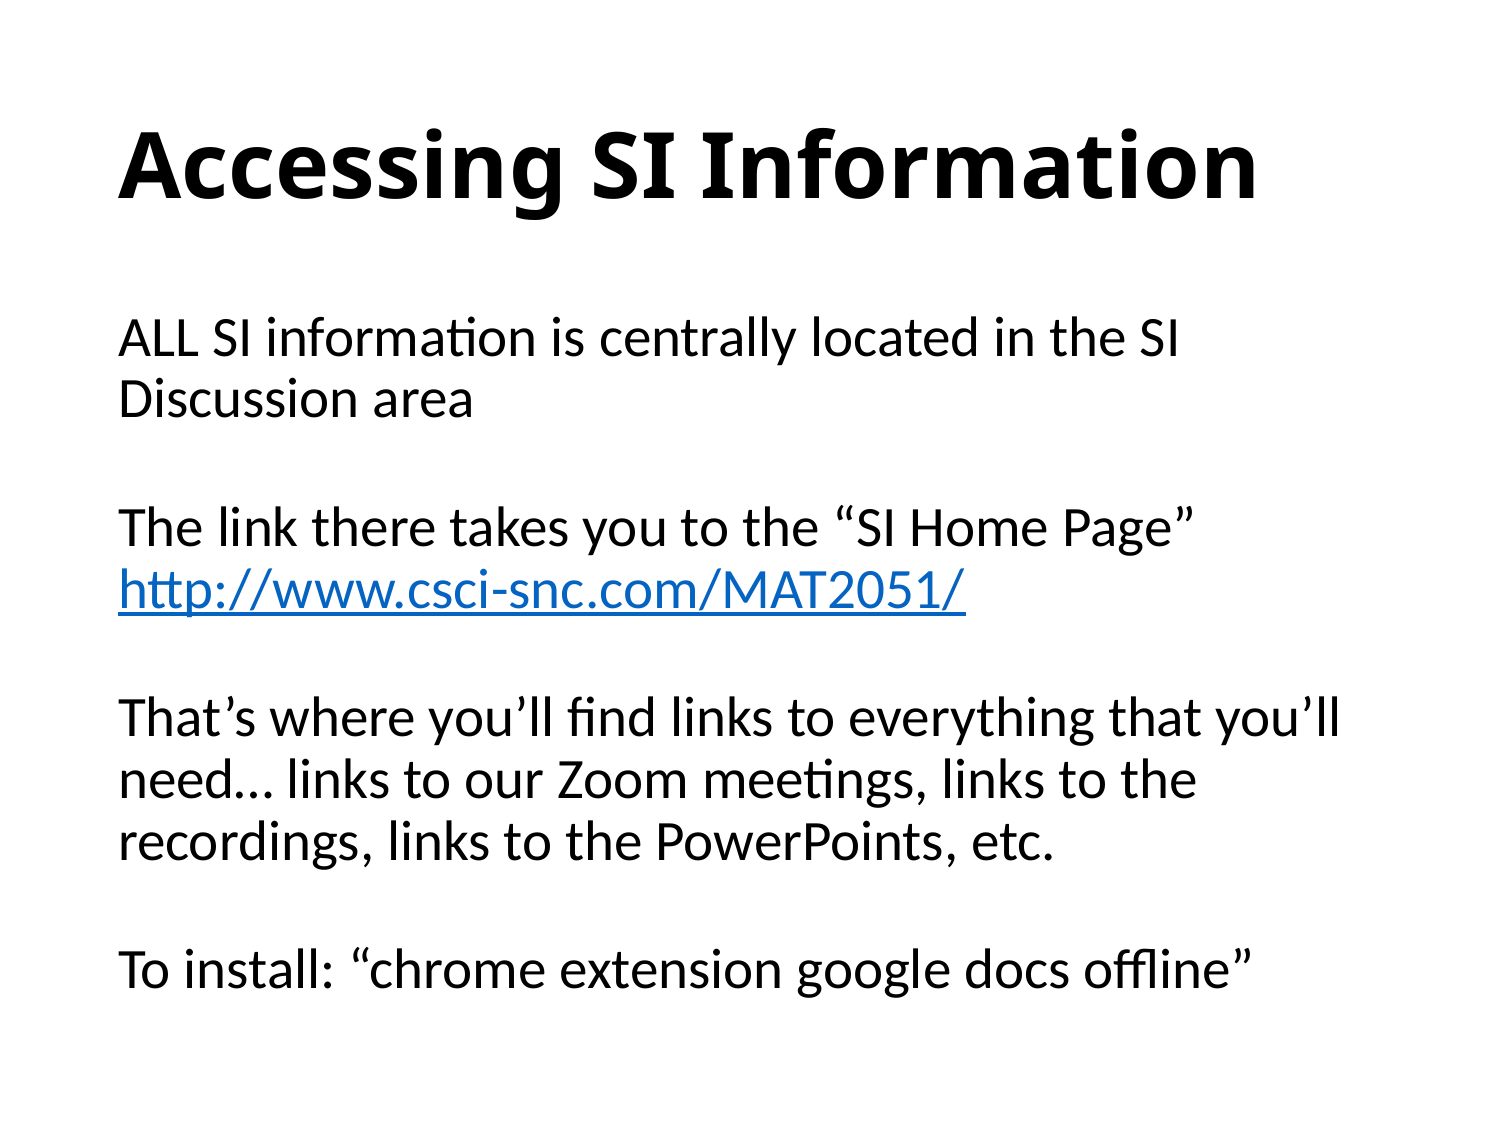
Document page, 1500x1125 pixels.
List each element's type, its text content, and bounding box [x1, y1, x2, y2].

title Accessing SI Information [103, 59, 1397, 278]
list ALL SI information is centrally located in the SI Discussion area The link there takes you to the “SI Home Page” http://www.csci-snc.com/MAT2051/ That’s where you’ll find links to everything that you’ll need… links to our Zoom meetings, links to the recordings, links to the PowerPoints, etc. To install: “chrome extension google docs offline” [103, 299, 1397, 1014]
